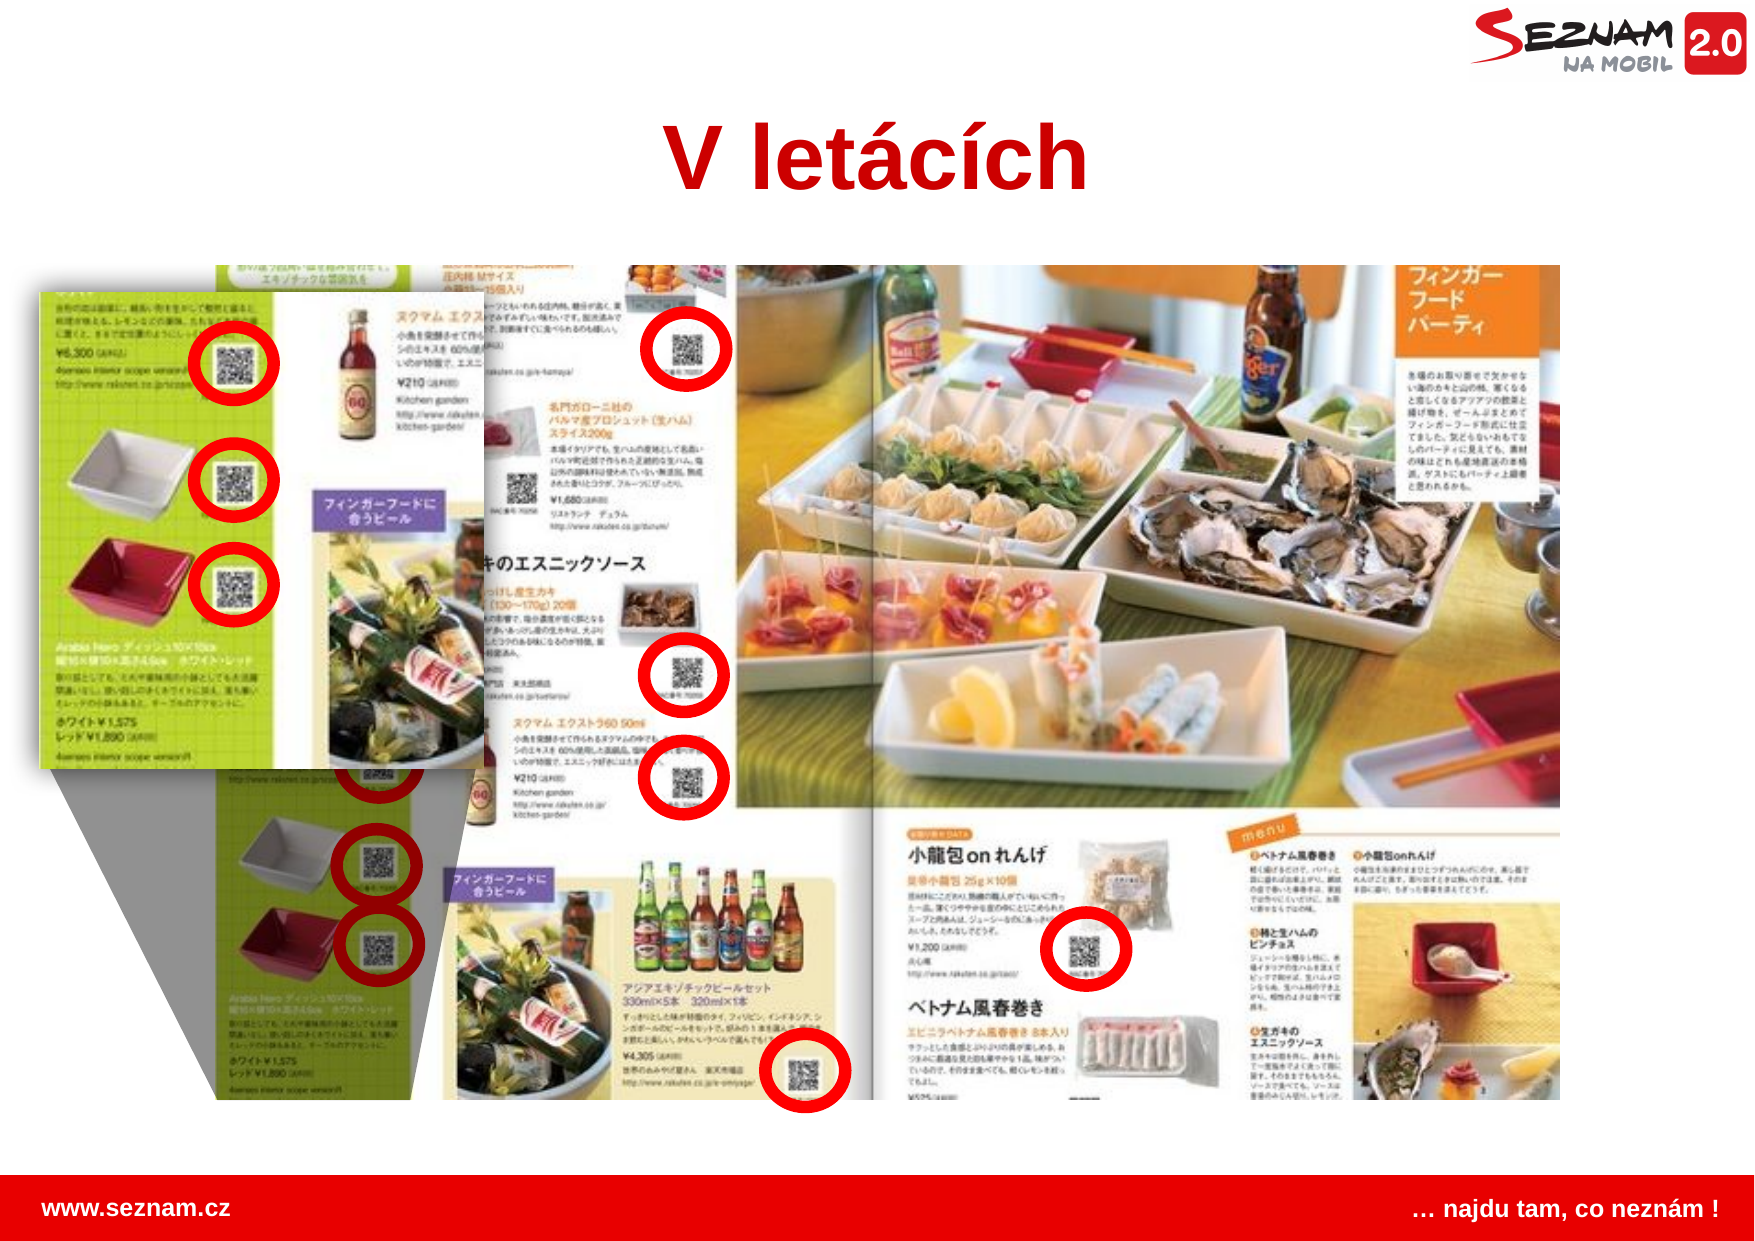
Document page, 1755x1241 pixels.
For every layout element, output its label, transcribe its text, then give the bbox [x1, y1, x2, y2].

text_box [60, 790, 210, 1086]
picture [0, 1175, 1755, 1241]
title V letácích [87, 49, 1667, 257]
picture [38, 265, 1560, 1101]
picture [1468, 3, 1751, 82]
